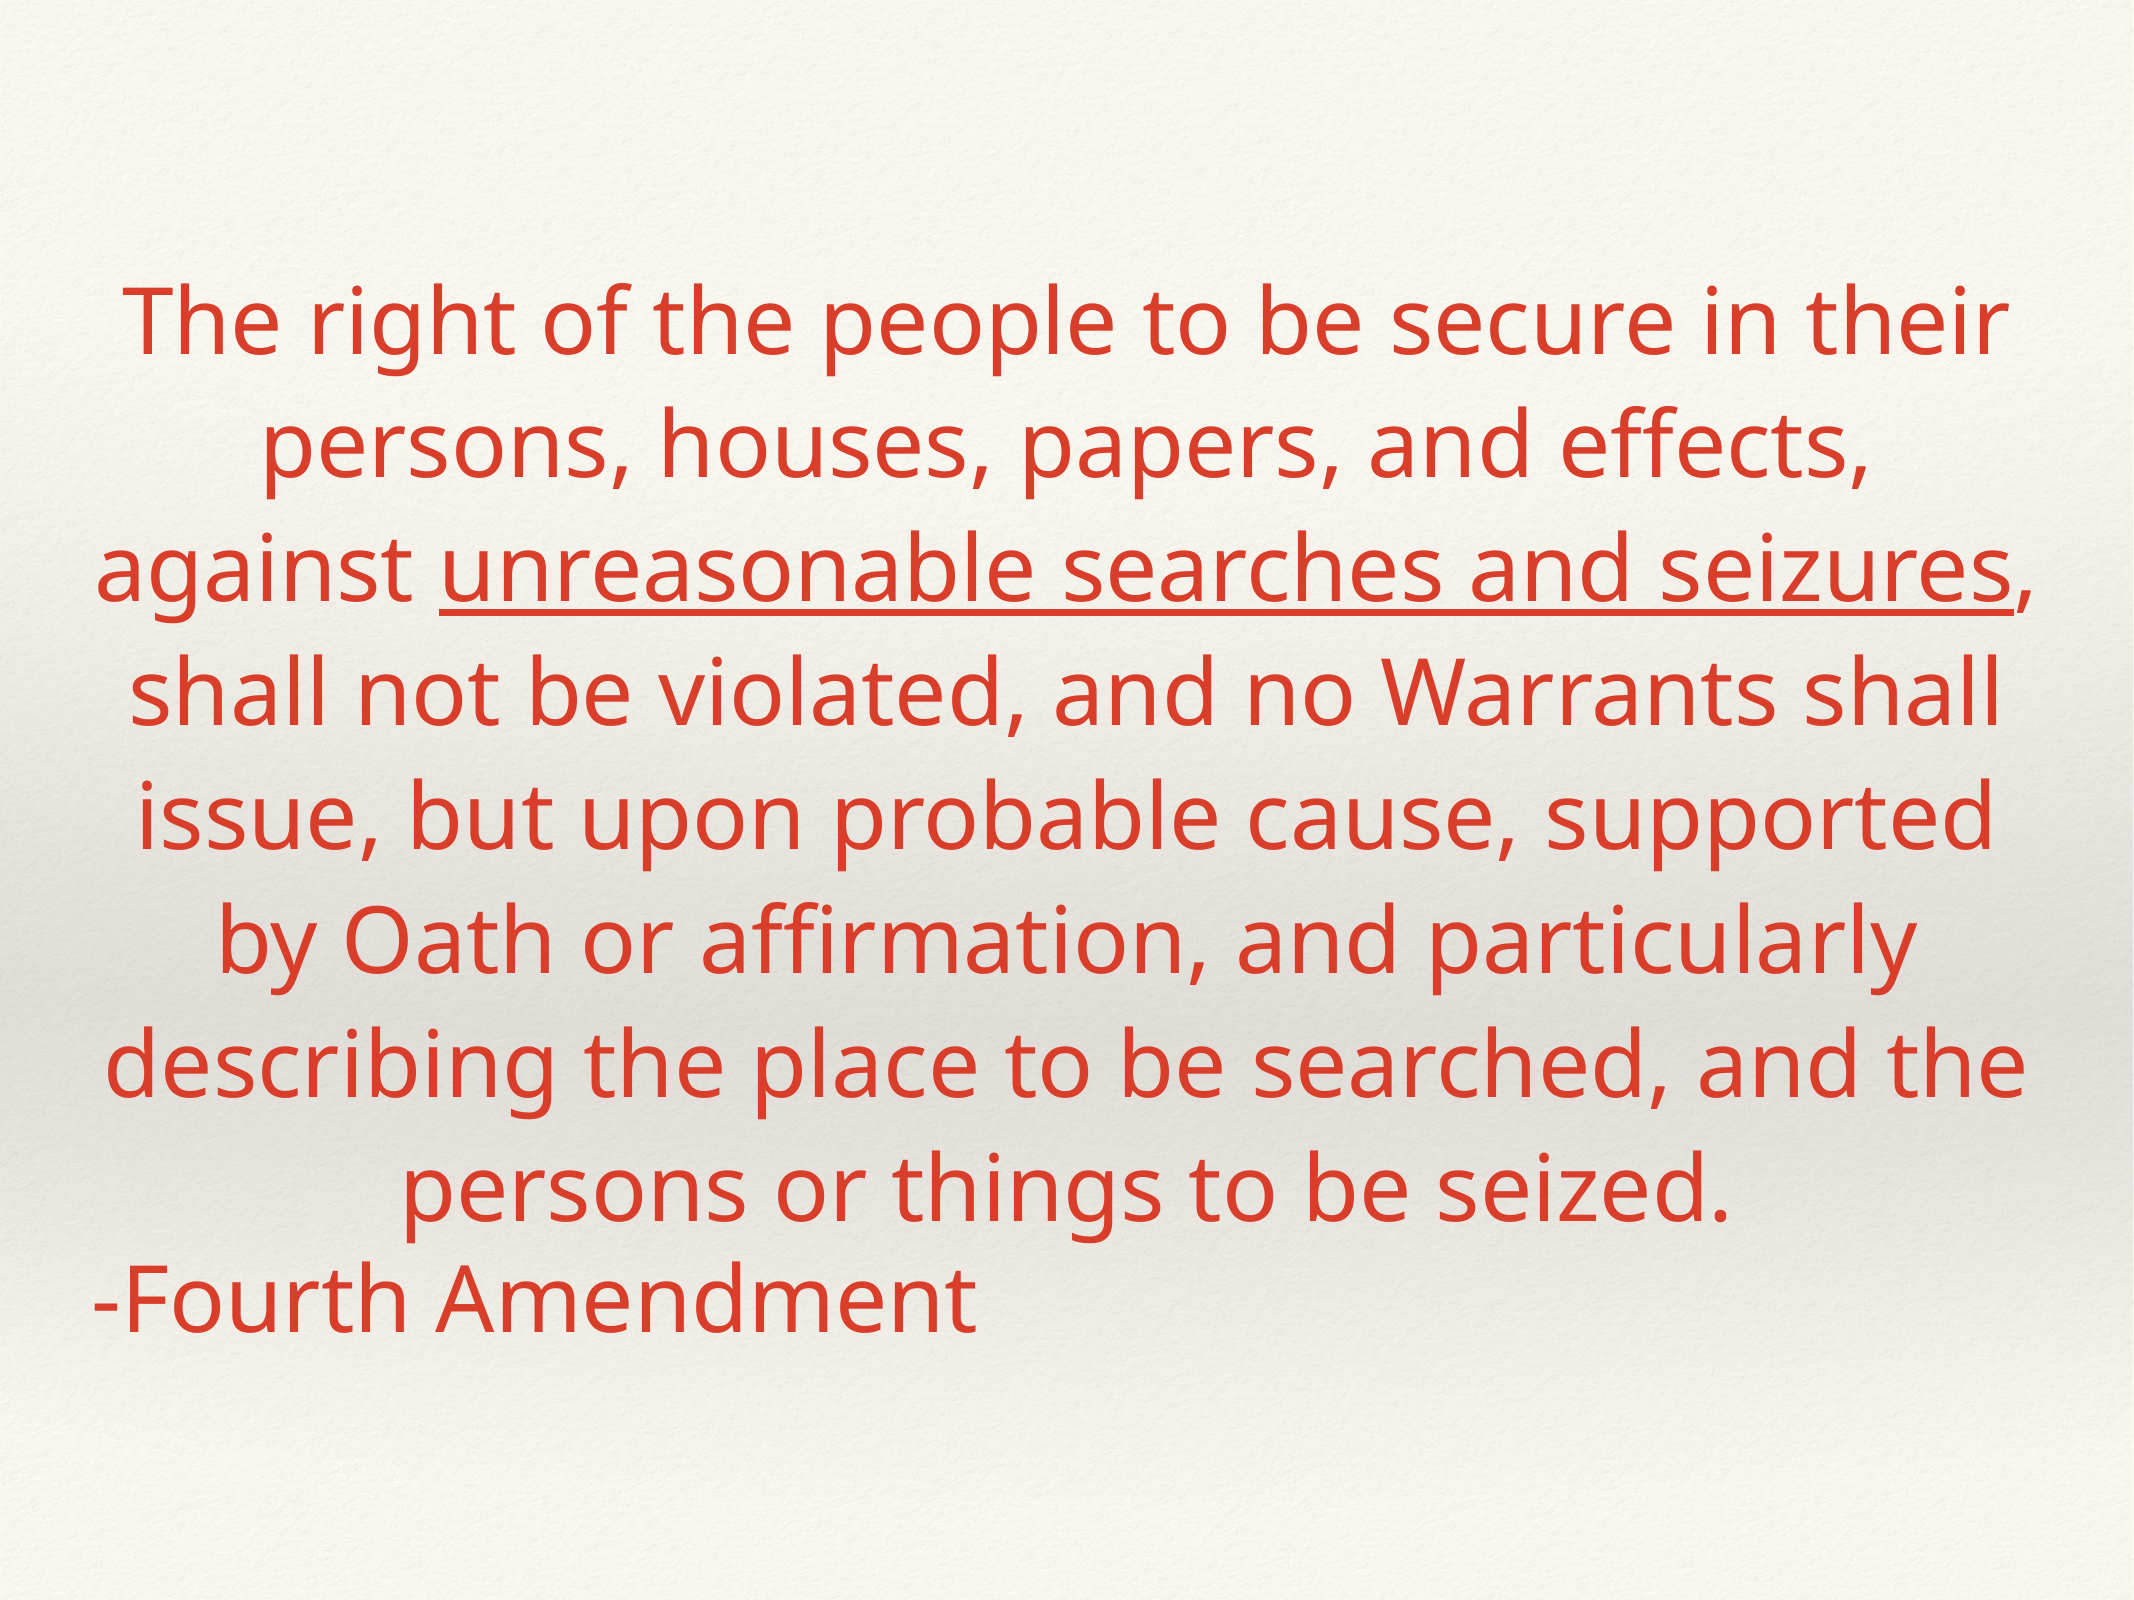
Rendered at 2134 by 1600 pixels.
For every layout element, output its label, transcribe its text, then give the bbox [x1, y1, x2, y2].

picture [0, 0, 2134, 1600]
list The right of the people to be secure in their persons, houses, papers, and effects, against unreasonable searches and seizures, shall not be violated, and no Warrants shall issue, but upon probable cause, supported by Oath or affirmation, and particularly describing the place to be searched, and the persons or things to be seized. -Fourth Amendment [82, 207, 2051, 1393]
